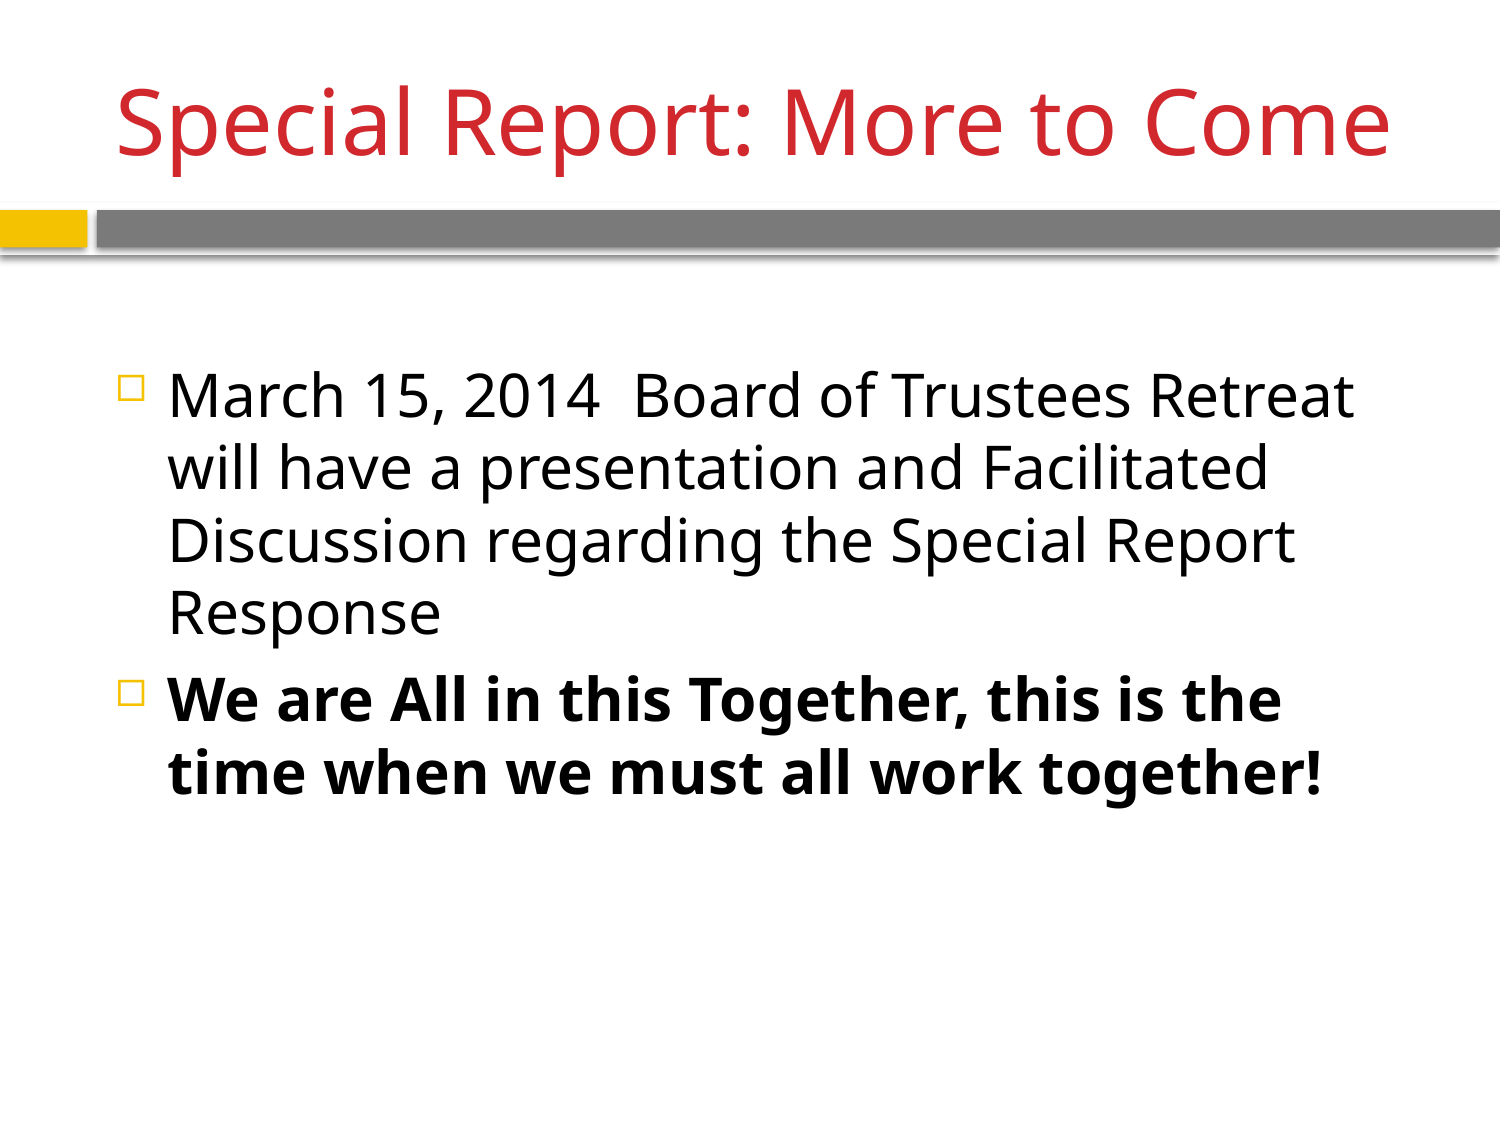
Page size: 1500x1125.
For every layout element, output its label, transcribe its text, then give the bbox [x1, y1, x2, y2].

title Special Report: More to Come [100, 37, 1438, 200]
list March 15, 2014 Board of Trustees Retreat will have a presentation and Facilitated Discussion regarding the Special Report Response We are All in this Together, this is the time when we must all work together! [100, 262, 1438, 1000]
